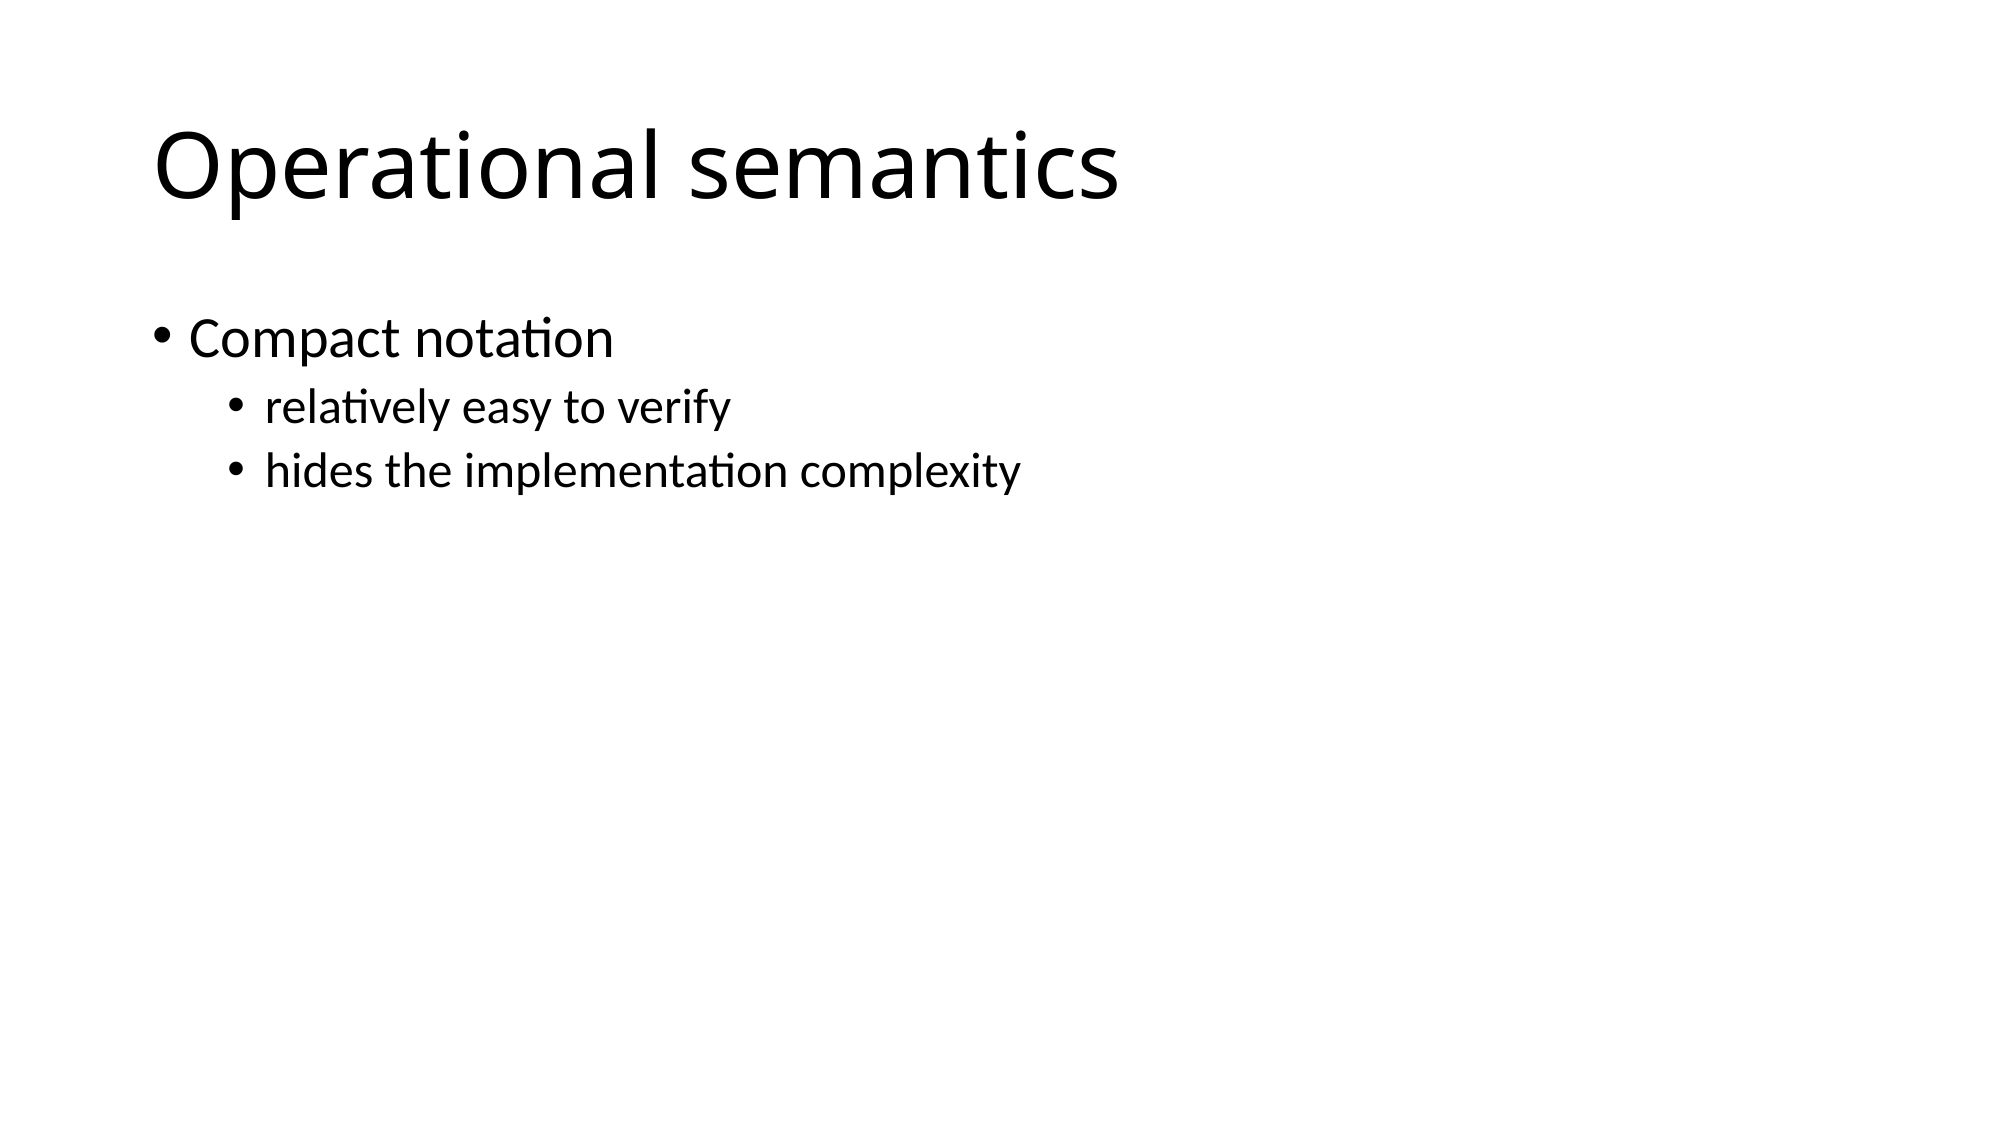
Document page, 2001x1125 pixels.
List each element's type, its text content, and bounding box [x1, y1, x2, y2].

title Operational semantics [137, 59, 1863, 278]
list Compact notation relatively easy to verify hides the implementation complexity [137, 299, 1863, 1014]
